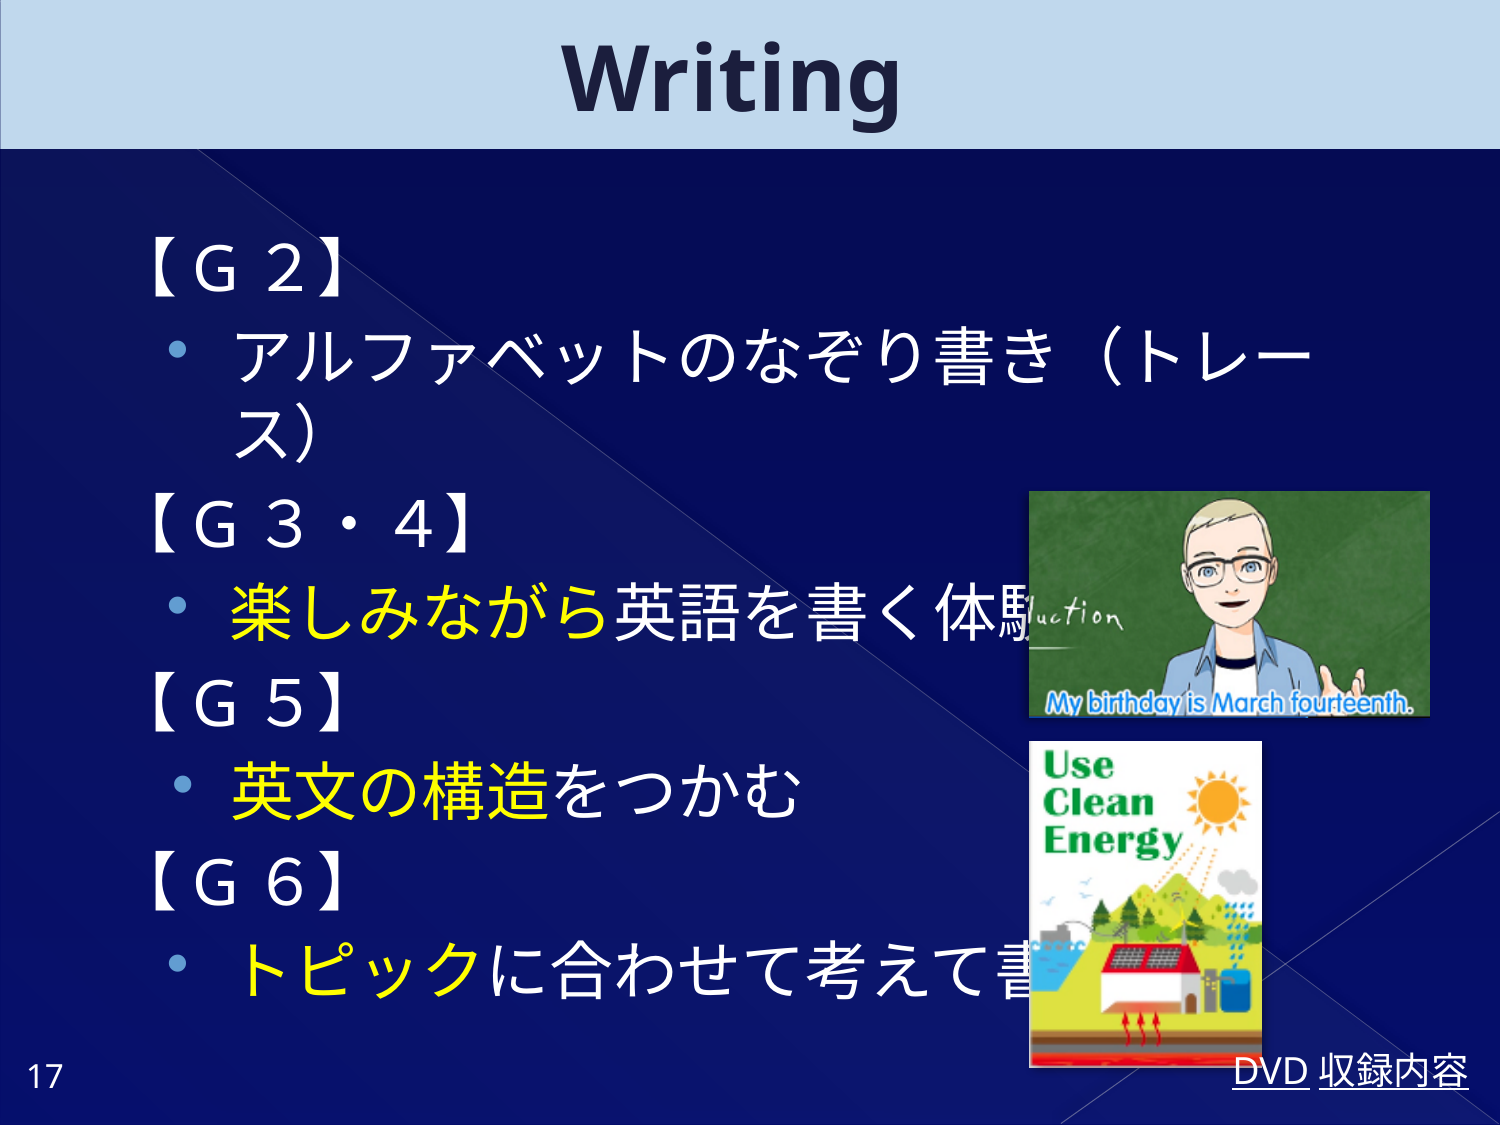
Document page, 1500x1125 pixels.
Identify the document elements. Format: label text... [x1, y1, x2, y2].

slide_number 17 [3, 1058, 87, 1109]
picture [1029, 491, 1430, 718]
picture [1029, 741, 1262, 1069]
title Writing [0, 0, 1500, 149]
list 【G２】 アルファベットのなぞり書き（トレース） 【G３・４】 楽しみながら英語を書く体験 【G５】 英文の構造をつかむ 【G６】 トピックに合わせて考えて書く。 [88, 219, 1439, 1024]
text_box DVD収録内容 [1128, 1039, 1484, 1100]
